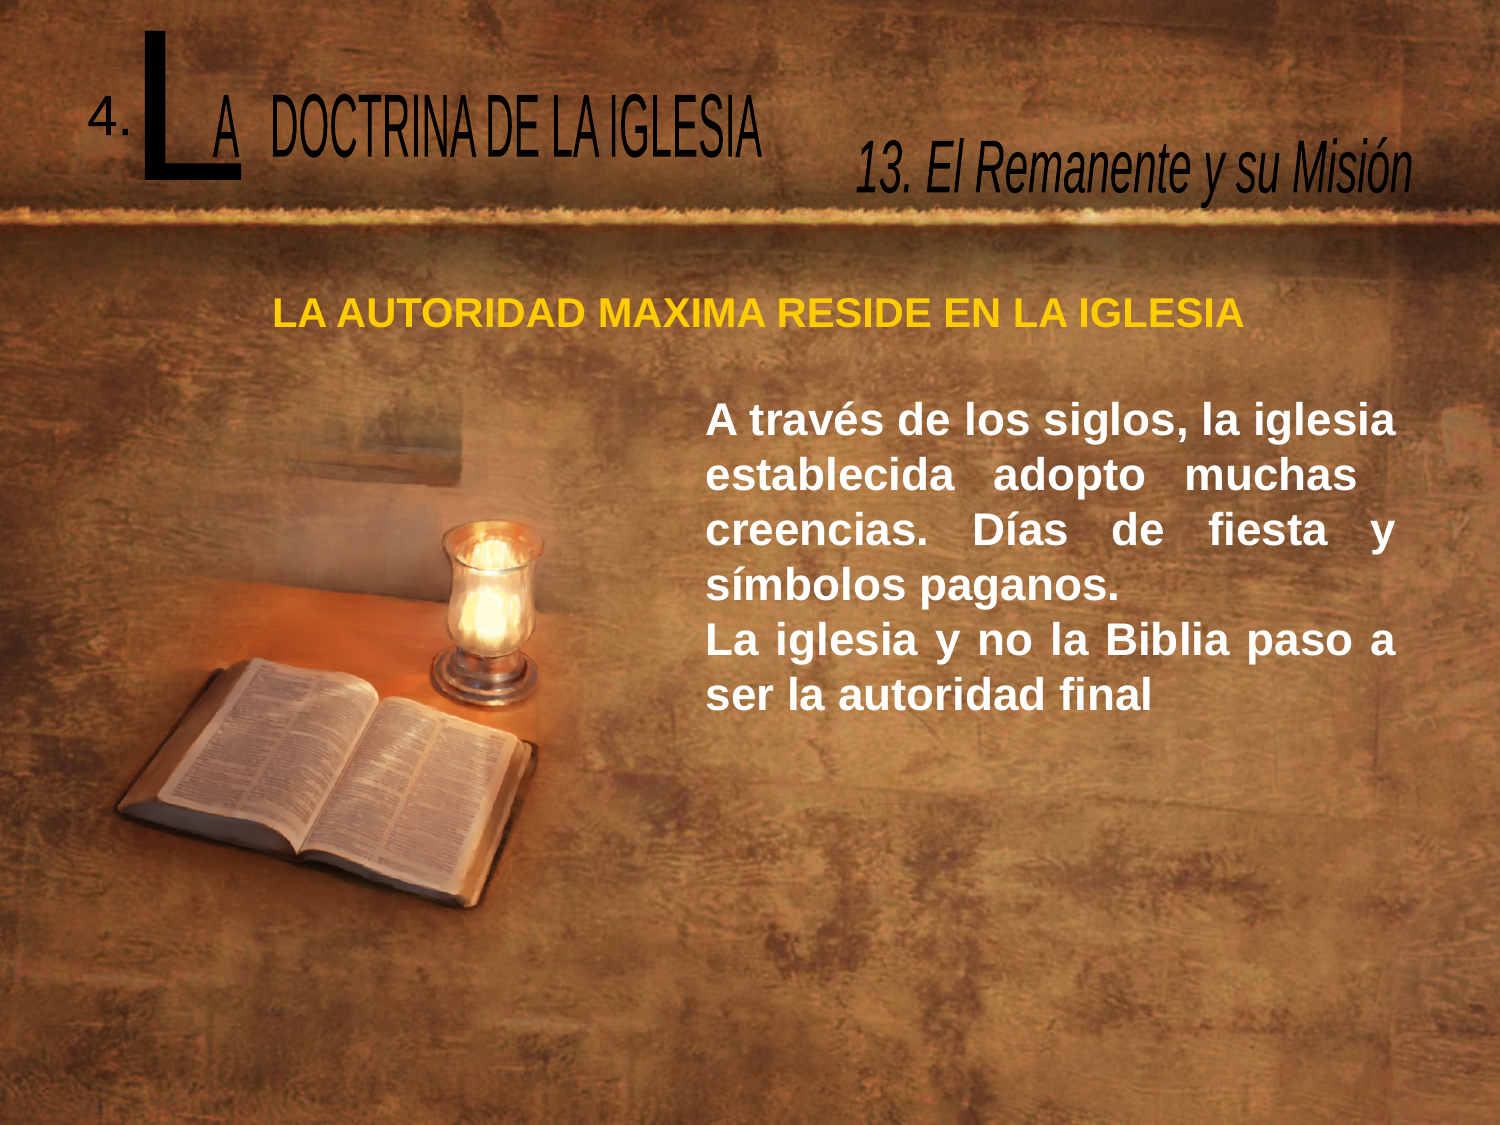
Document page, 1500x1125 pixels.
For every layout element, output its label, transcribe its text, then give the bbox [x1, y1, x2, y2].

text_box LA AUTORIDAD MAXIMA RESIDE EN LA IGLESIA [257, 278, 1261, 344]
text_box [88, 30, 762, 180]
text_box A través de los siglos, la iglesia establecida adopto muchas creencias. Días de fiesta y símbolos paganos. La iglesia y no la Biblia paso a ser la autoridad final [690, 382, 1412, 727]
picture [0, 0, 1500, 1125]
